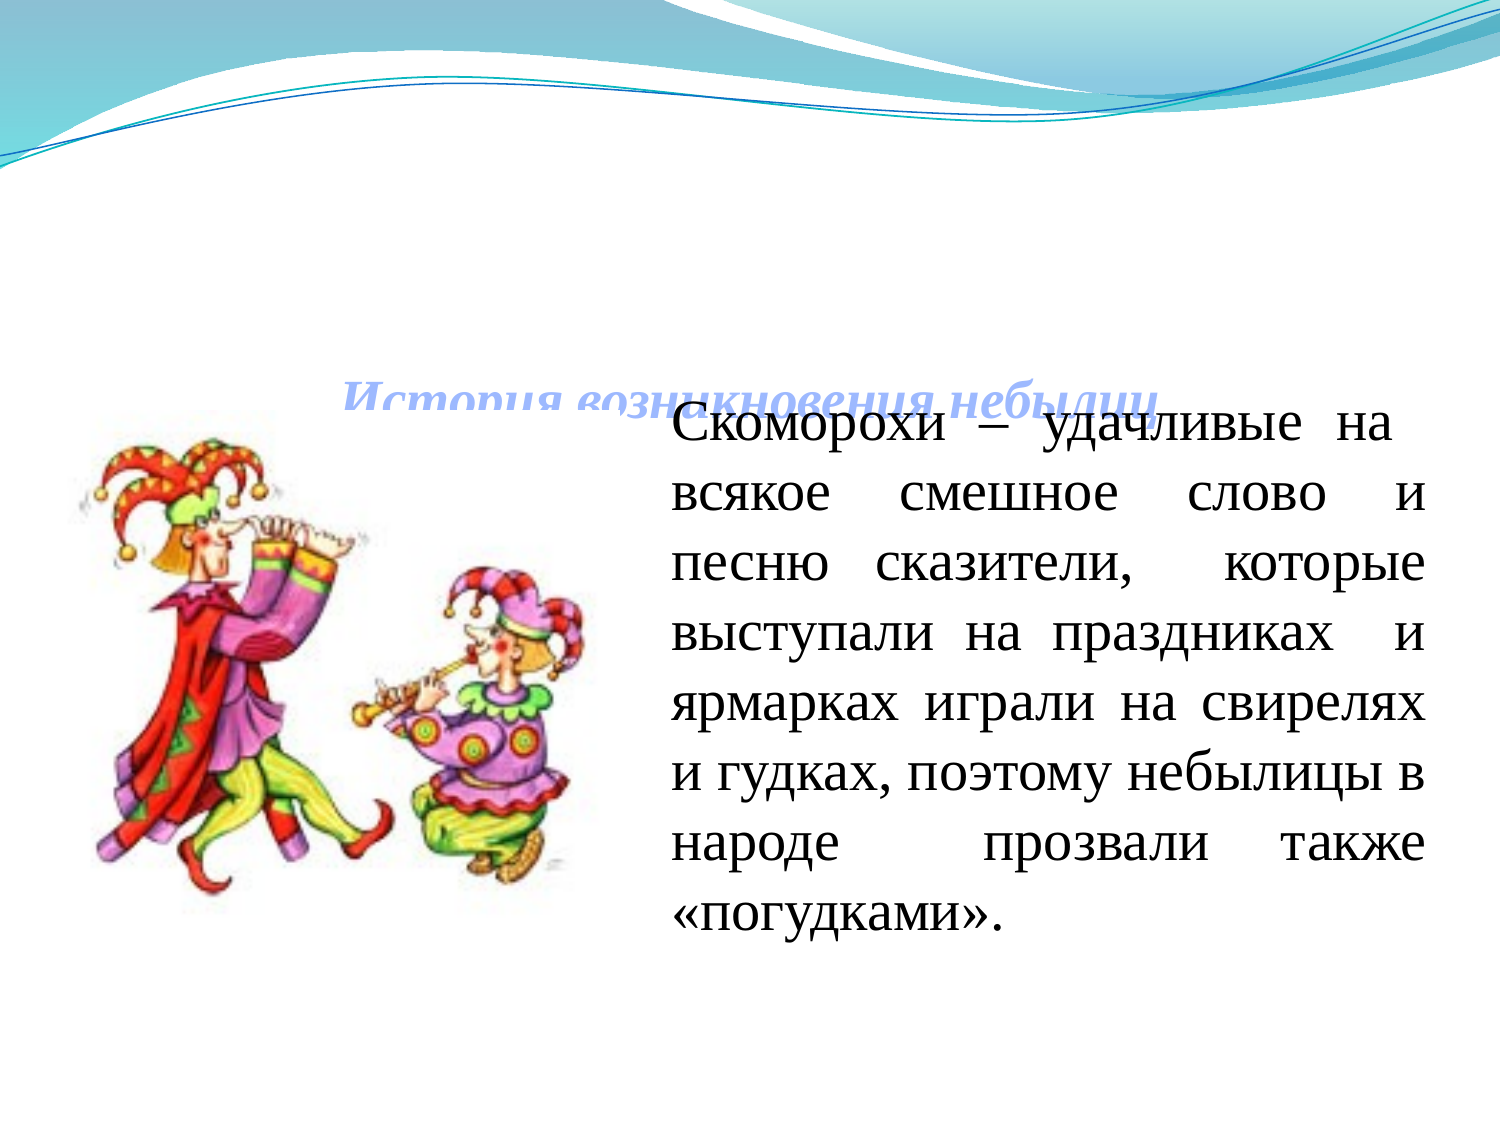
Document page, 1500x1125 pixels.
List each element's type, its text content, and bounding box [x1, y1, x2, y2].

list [46, 409, 620, 926]
text_box Скоморохи – удачливые на всякое смешное слово и песню сказители, которые выступали на праздниках и ярмарках играли на свирелях и гудках, поэтому небылицы в народе прозвали также «погудками». [656, 374, 1442, 950]
title История возникновения небылиц [75, 105, 1425, 493]
